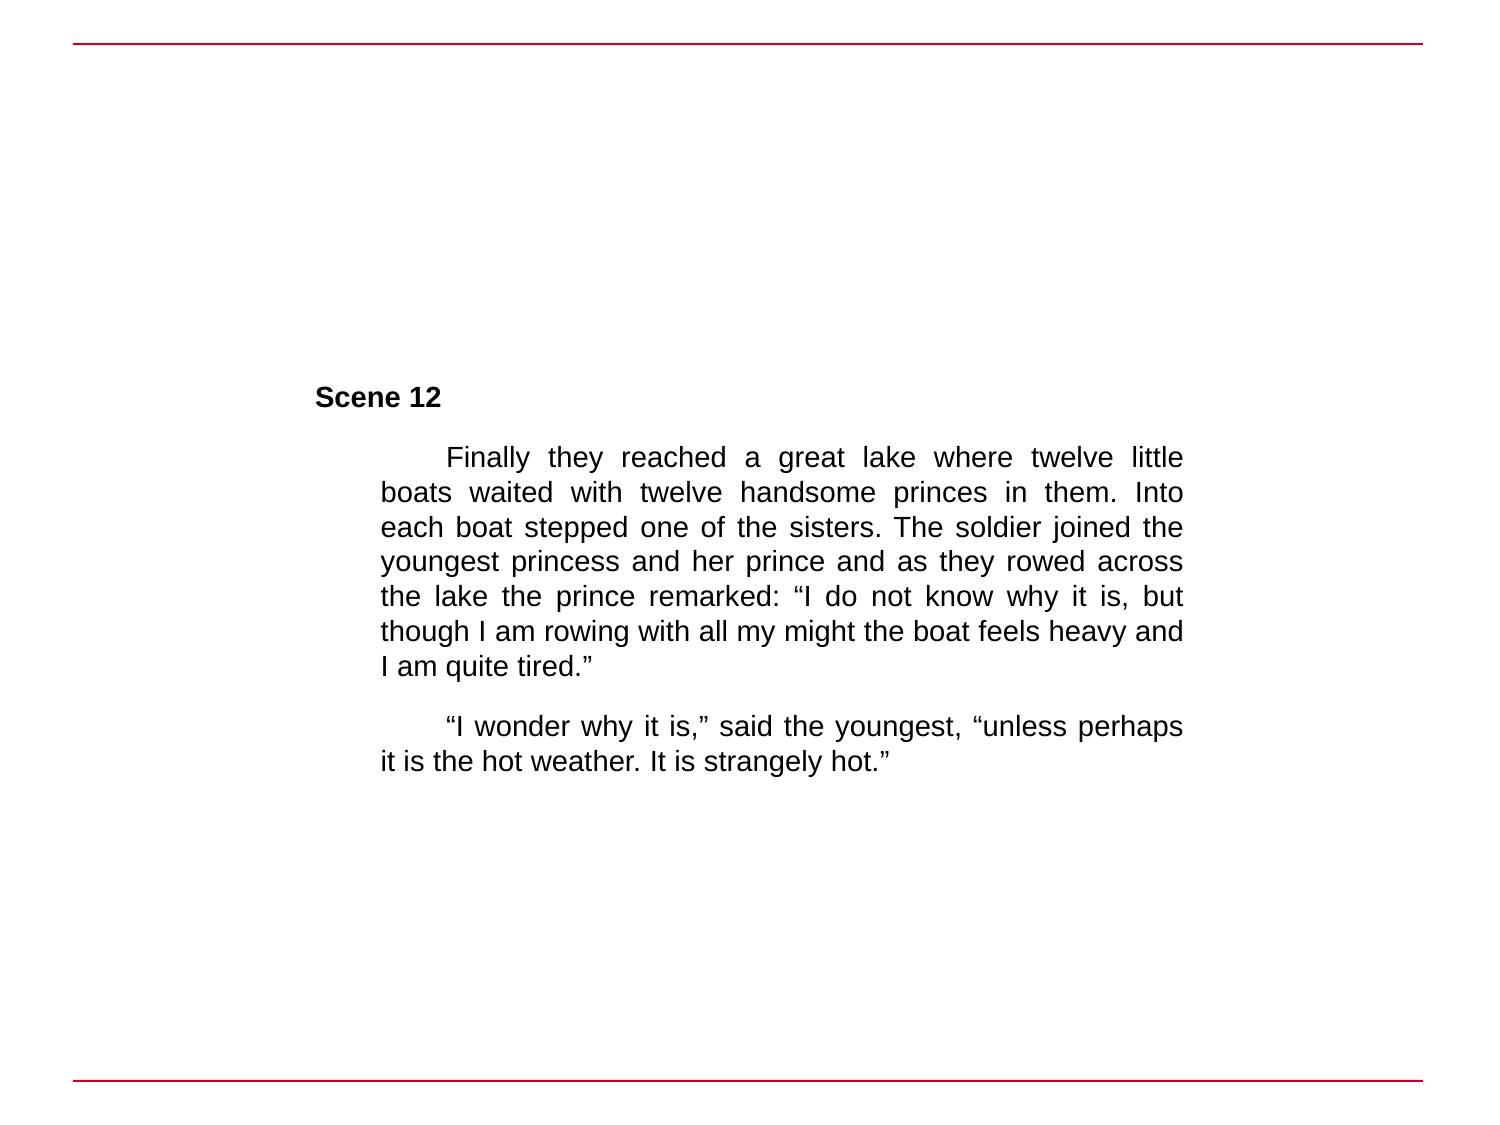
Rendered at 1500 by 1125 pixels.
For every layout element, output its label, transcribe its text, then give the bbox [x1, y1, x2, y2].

text_box Scene 12 Finally they reached a great lake where twelve little boats waited with twelve handsome princes in them. Into each boat stepped one of the sisters. The soldier joined the youngest princess and her prince and as they rowed across the lake the prince remarked: “I do not know why it is, but though I am rowing with all my might the boat feels heavy and I am quite tired.” “I wonder why it is,” said the youngest, “unless perhaps it is the hot weather. It is strangely hot.” [300, 370, 1200, 785]
